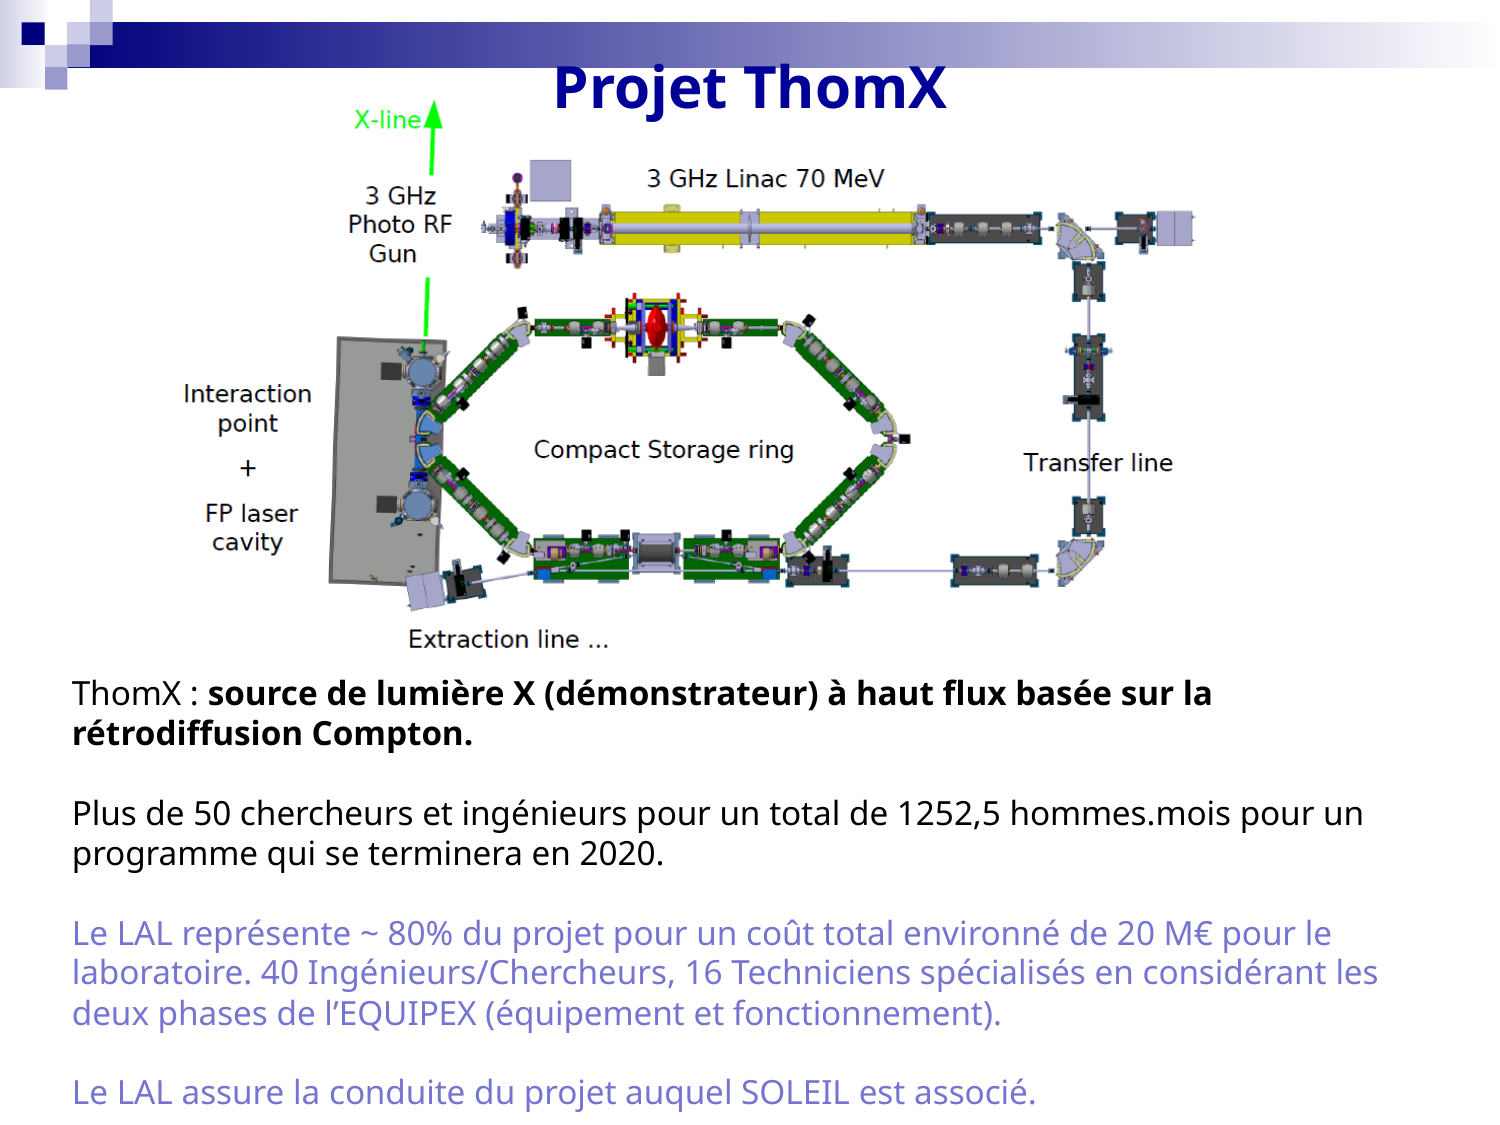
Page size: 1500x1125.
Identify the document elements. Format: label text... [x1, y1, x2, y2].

text_box Projet ThomX [74, 18, 1425, 152]
text_box ThomX : source de lumière X (démonstrateur) à haut flux basée sur la rétrodiffusion Compton. Plus de 50 chercheurs et ingénieurs pour un total de 1252,5 hommes.mois pour un programme qui se terminera en 2020. Le LAL représente ~ 80% du projet pour un coût total environné de 20 M€ pour le laboratoire. 40 Ingénieurs/Chercheurs, 16 Techniciens spécialisés en considérant les deux phases de l’EQUIPEX (équipement et fonctionnement). Le LAL assure la conduite du projet auquel SOLEIL est associé. [57, 664, 1443, 1119]
picture [174, 99, 1238, 665]
